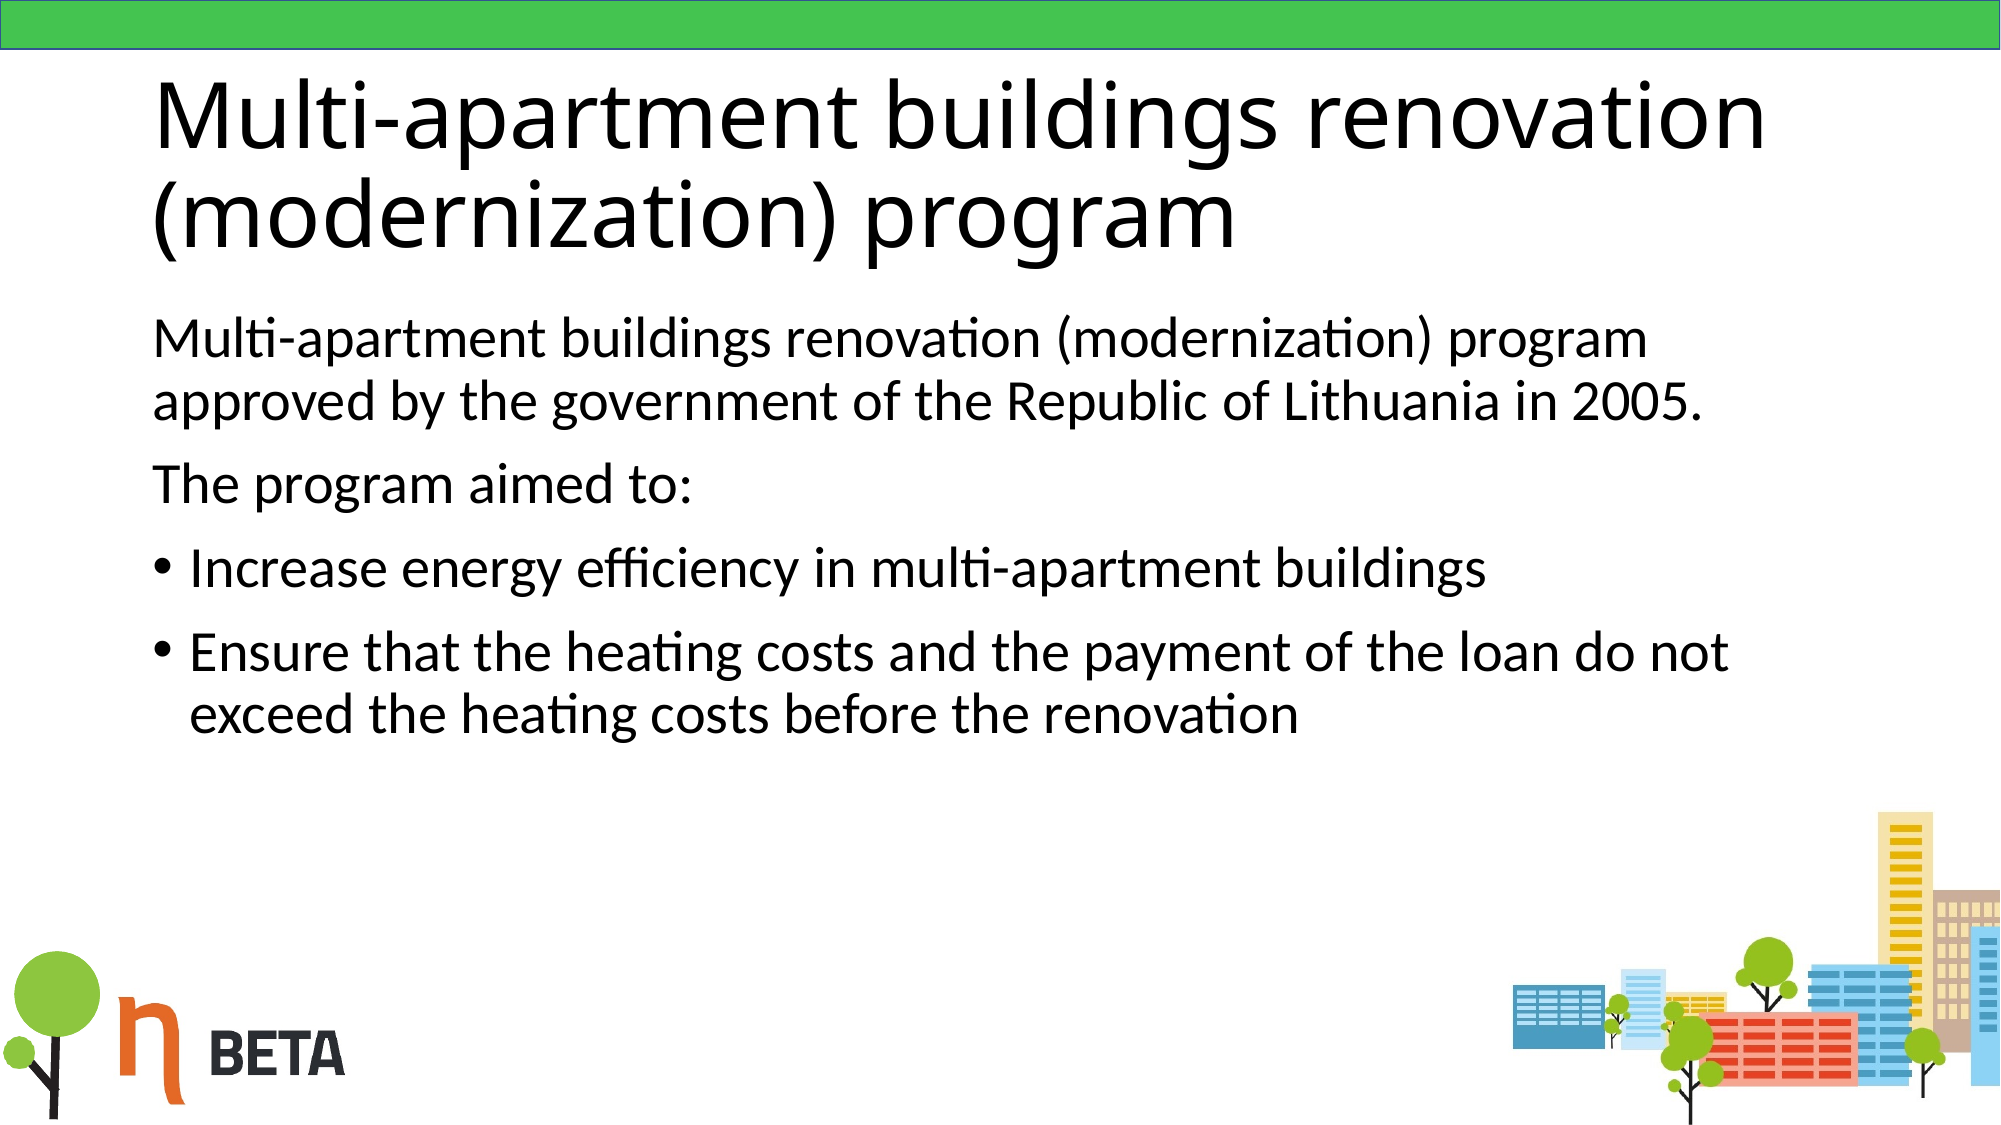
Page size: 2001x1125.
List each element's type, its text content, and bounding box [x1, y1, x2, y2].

picture [3, 1036, 35, 1069]
list Multi-apartment buildings renovation (modernization) program approved by the government of the Republic of Lithuania in 2005. The program aimed to: Increase energy efficiency in multi-apartment buildings Ensure that the heating costs and the payment of the loan do not exceed the heating costs before the renovation [137, 299, 1863, 1014]
picture [1485, 779, 2000, 1125]
title Multi-apartment buildings renovation (modernization) program [137, 59, 1863, 278]
picture [113, 988, 353, 1117]
